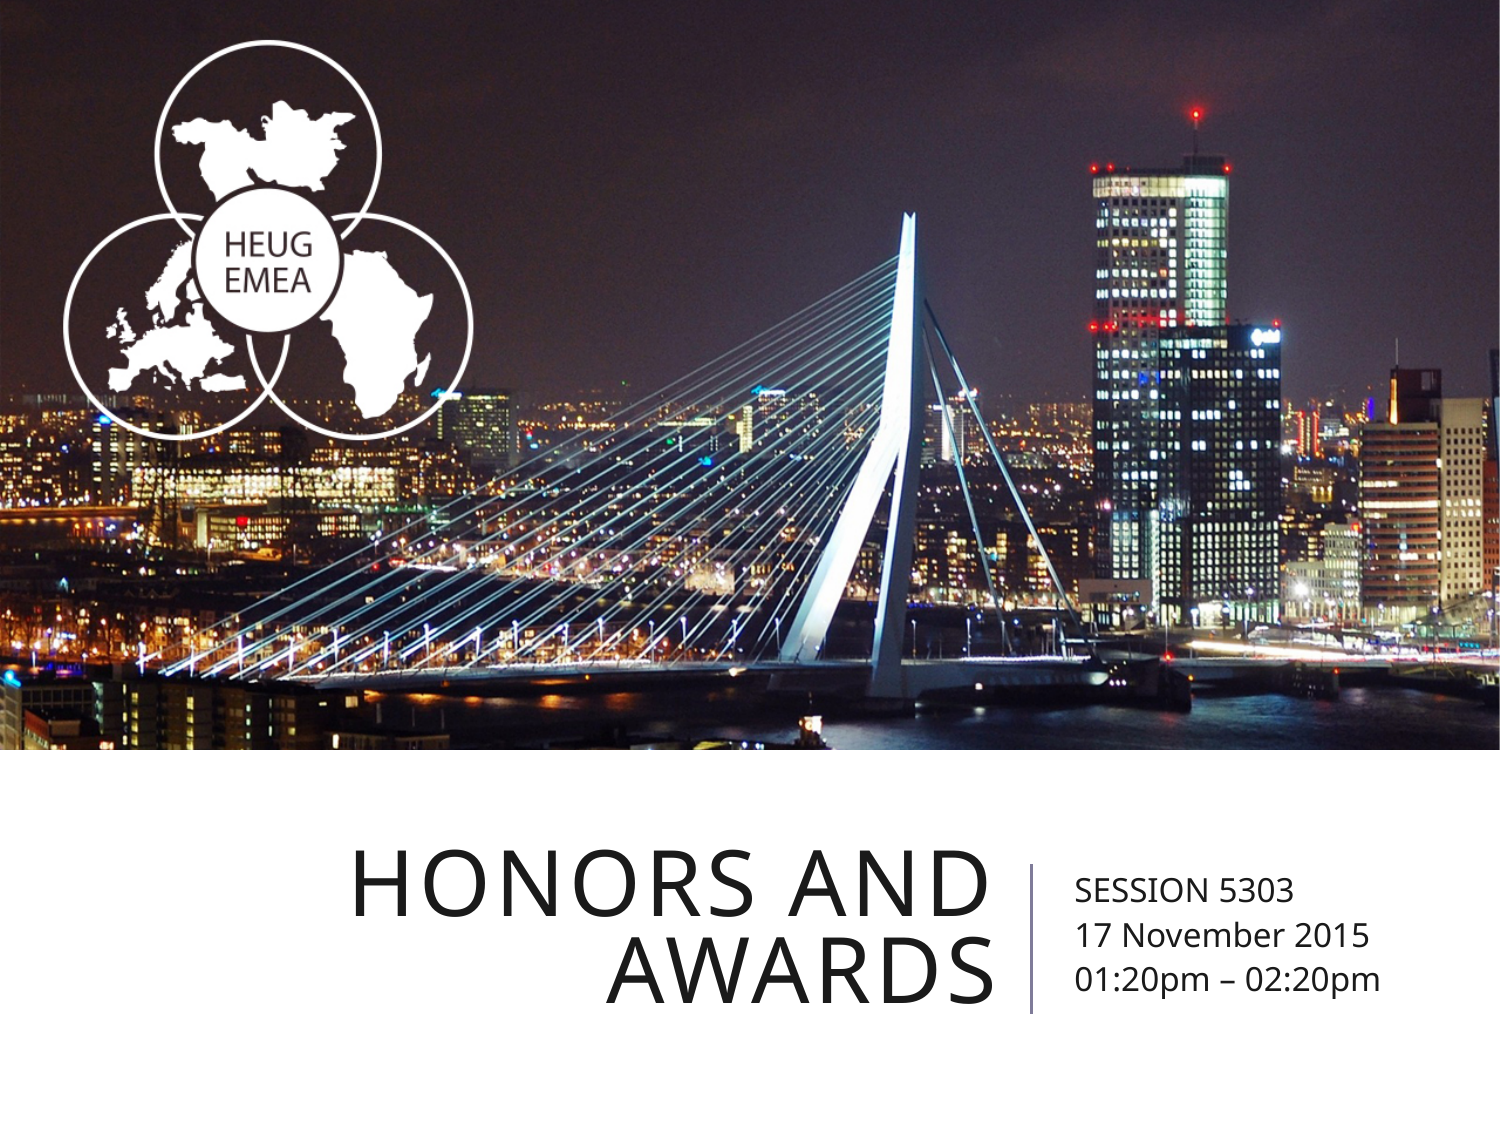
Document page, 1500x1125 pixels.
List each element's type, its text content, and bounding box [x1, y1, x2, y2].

picture [0, 0, 1500, 751]
list SESSION 5303 17 November 2015 01:20pm – 02:20pm [1059, 813, 1454, 1054]
title honors and awards [56, 813, 1013, 1054]
